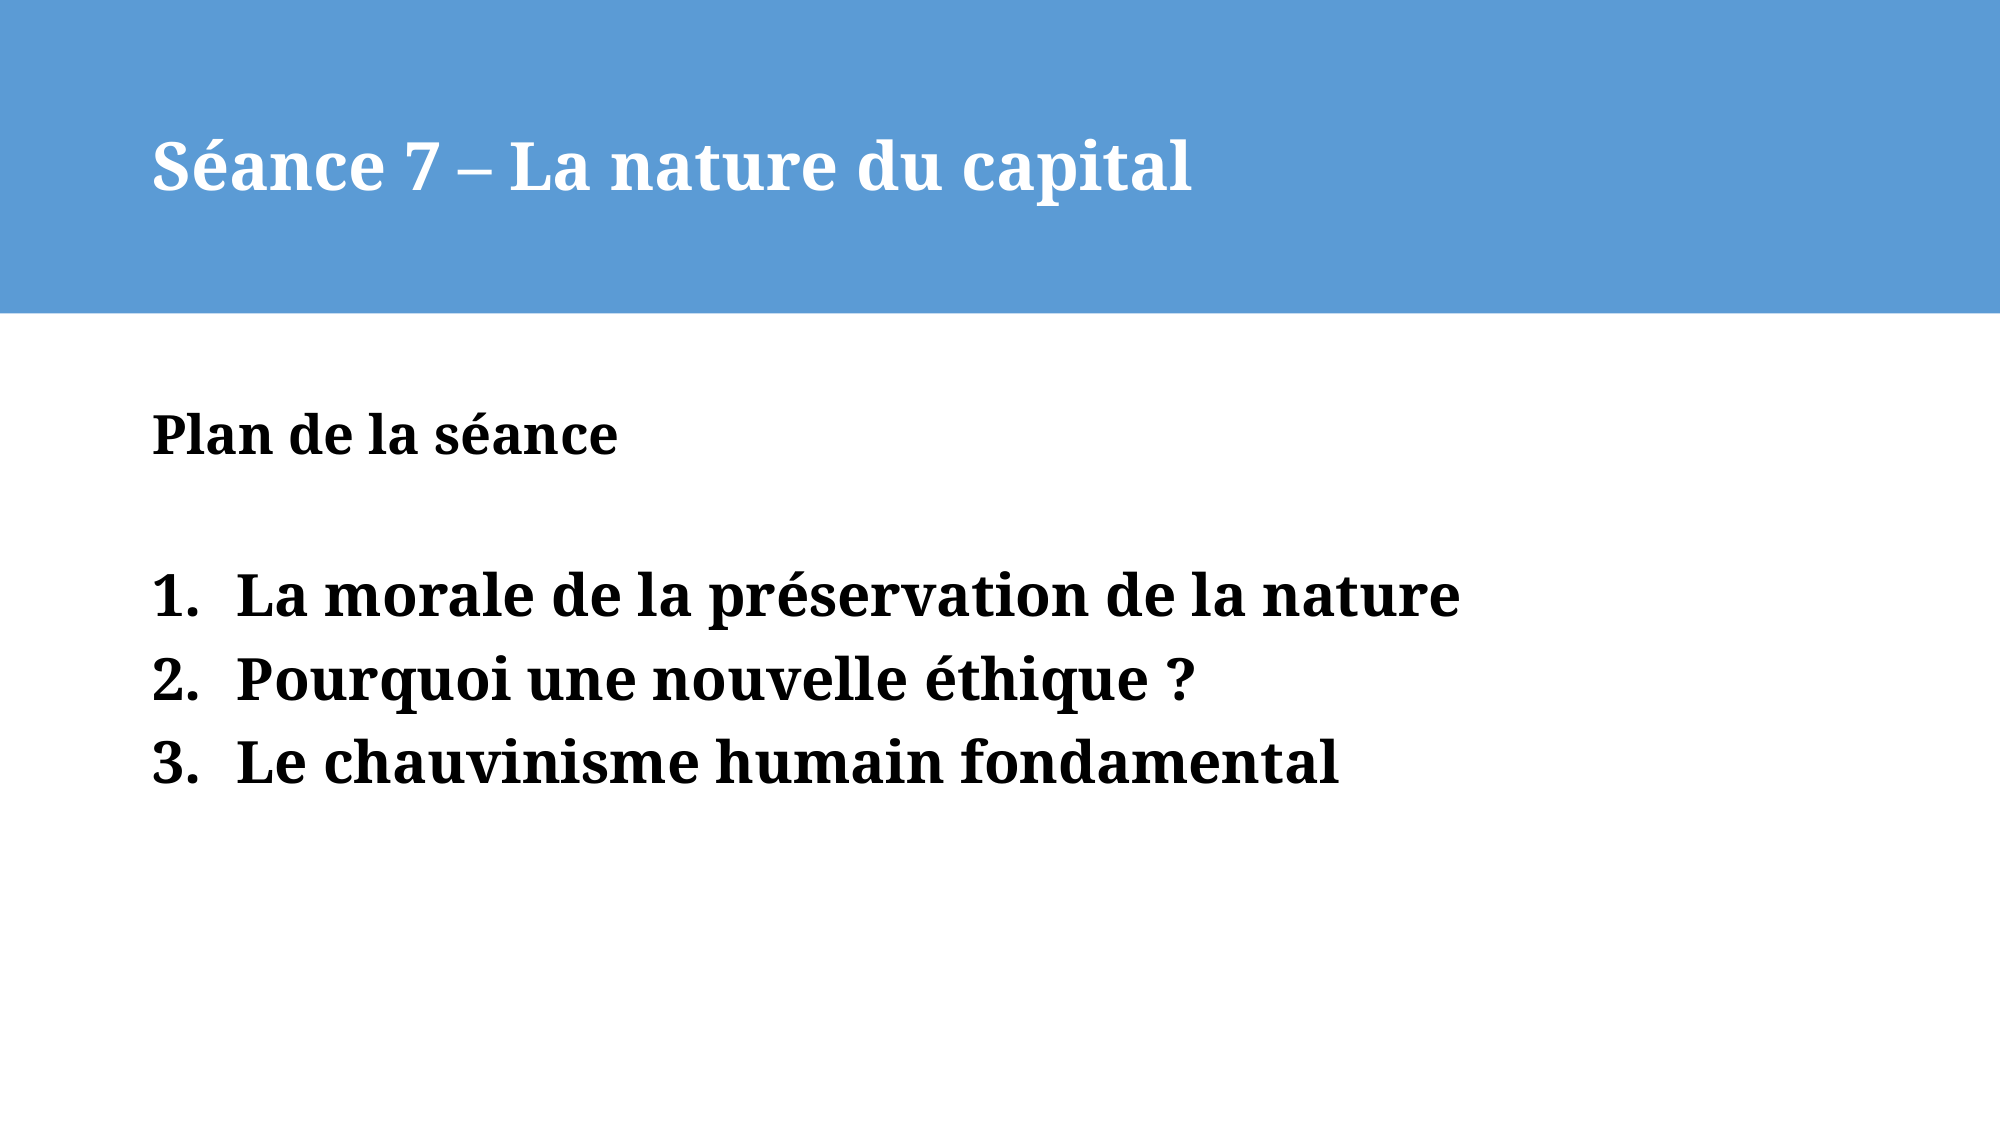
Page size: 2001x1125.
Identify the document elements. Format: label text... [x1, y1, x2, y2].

text_box [0, 0, 2000, 314]
list Plan de la séance La morale de la préservation de la nature Pourquoi une nouvelle éthique ? Le chauvinisme humain fondamental [137, 399, 1863, 1014]
title Séance 7 – La nature du capital [137, 59, 1863, 278]
